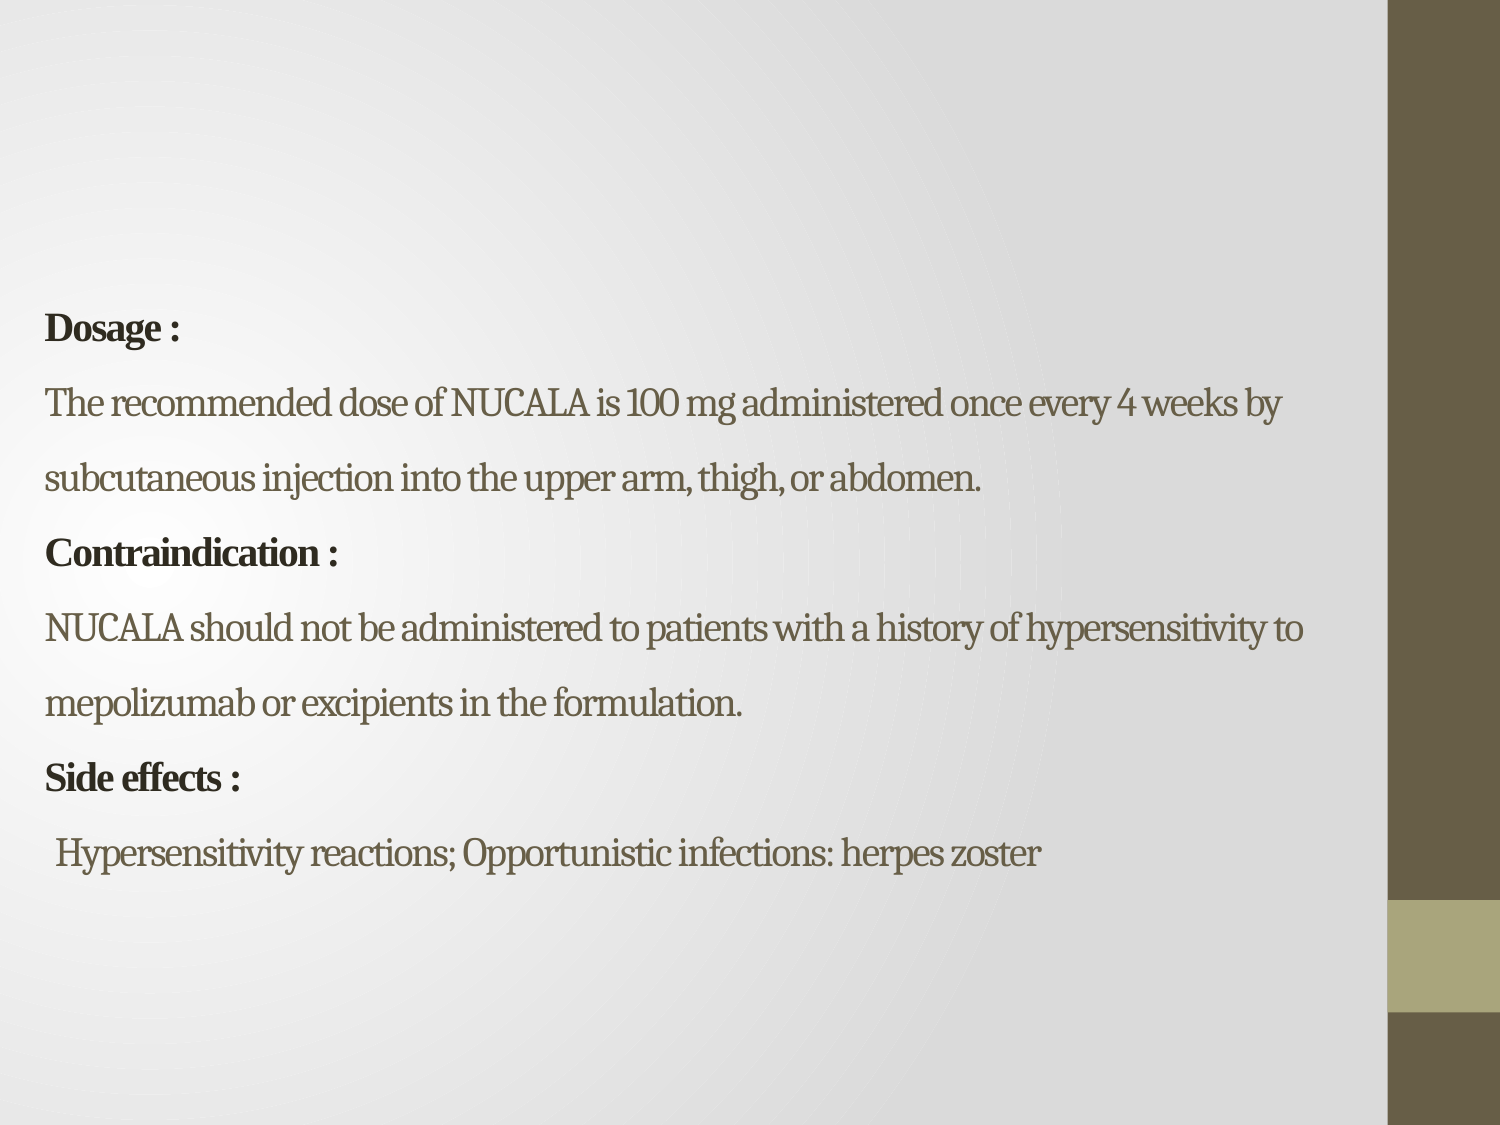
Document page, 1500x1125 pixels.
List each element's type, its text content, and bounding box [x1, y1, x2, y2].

title Dosage : The recommended dose of NUCALA is 100 mg administered once every 4 weeks by subcutaneous injection into the upper arm, thigh, or abdomen. Contraindication : NUCALA should not be administered to patients with a history of hypersensitivity to mepolizumab or excipients in the formulation. Side effects : Hypersensitivity reactions; Opportunistic infections: herpes zoster [29, 54, 1377, 1094]
